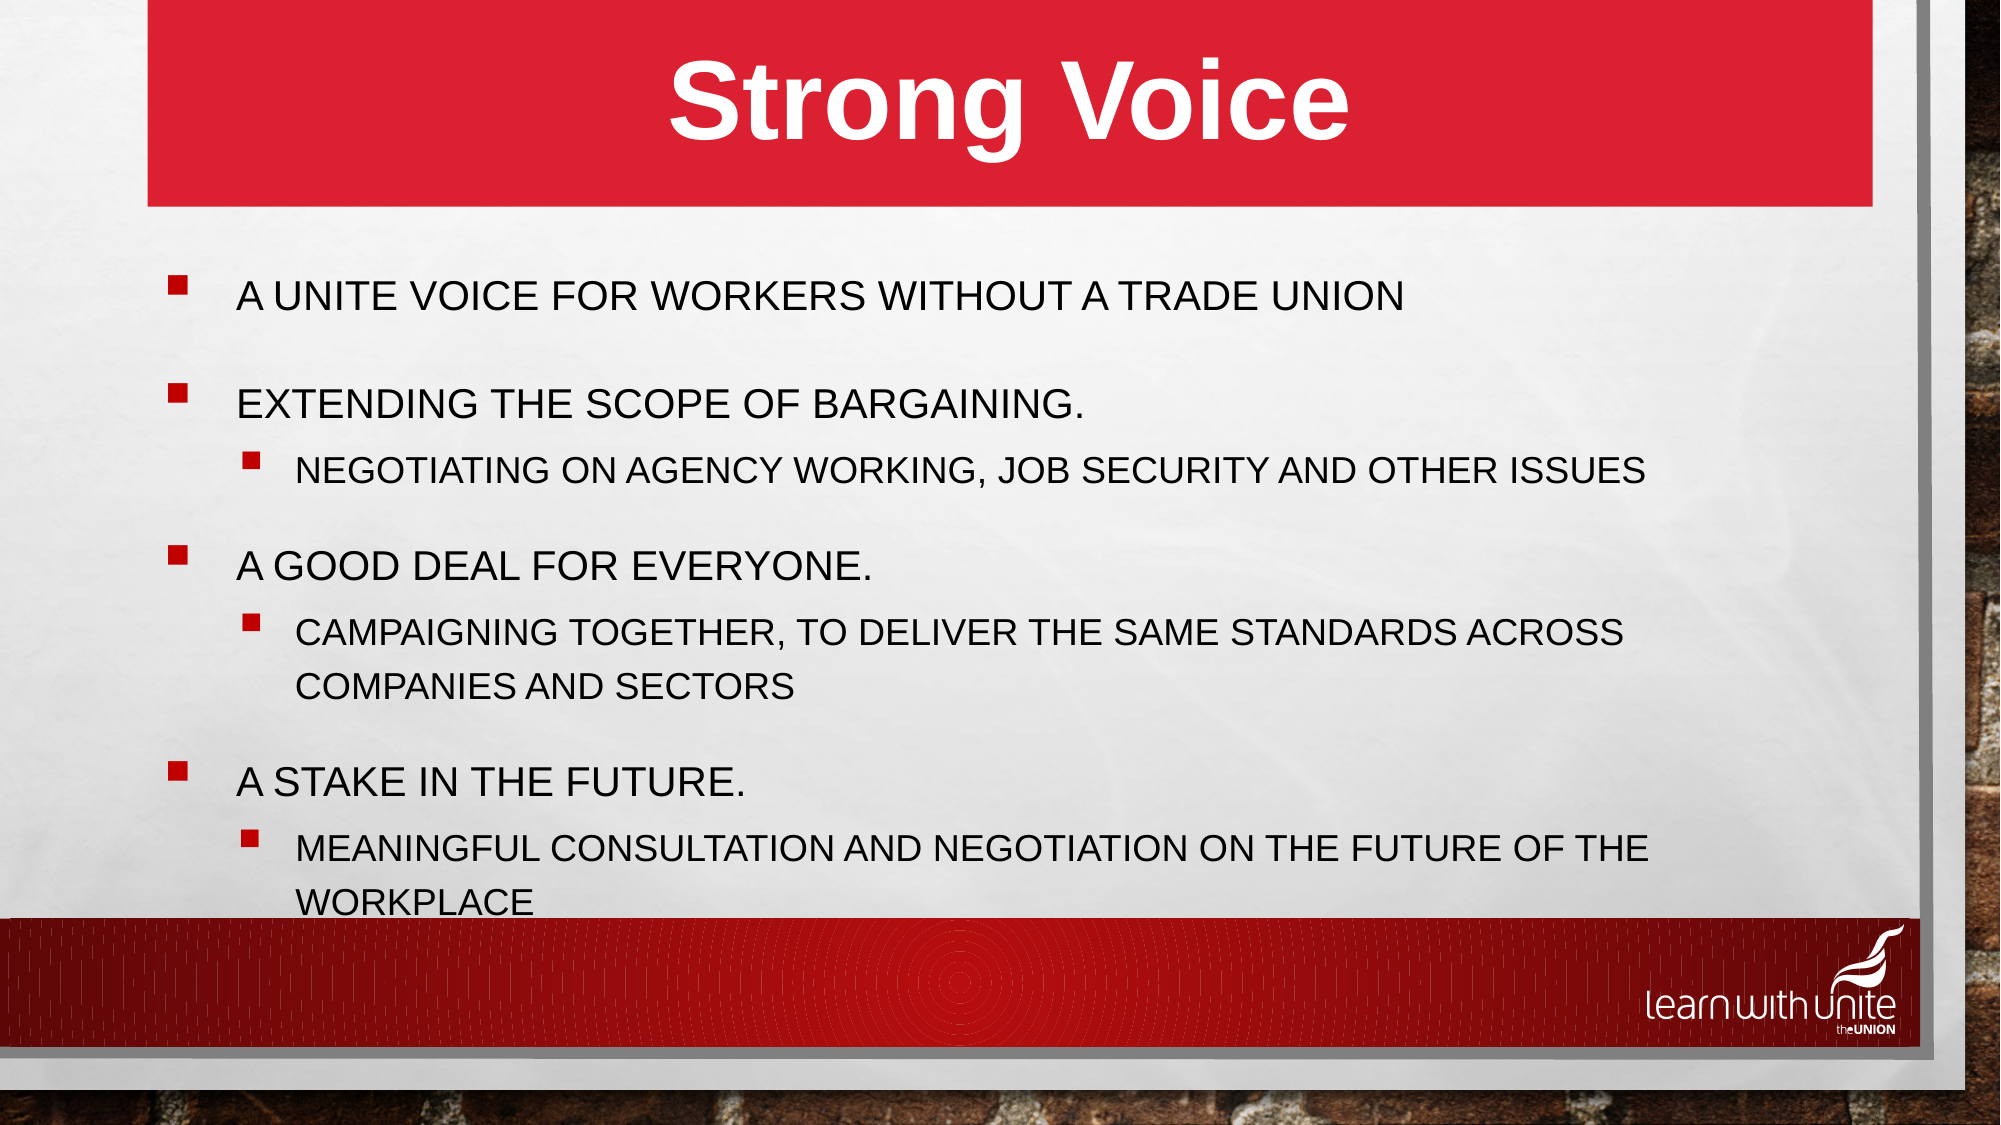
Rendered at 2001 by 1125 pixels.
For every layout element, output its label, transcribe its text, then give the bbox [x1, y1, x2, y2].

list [1647, 924, 1904, 1035]
text_box A Unite voice for workers without a trade union Extending the scope of bargaining. Negotiating on agency working, job security and other issues A good deal for everyone. Campaigning together, to deliver the same standards across companies and sectors A stake in the future. Meaningful consultation and negotiation on the future of the workplace [147, 251, 1873, 935]
text_box Strong Voice [147, 0, 1873, 207]
picture [0, 0, 2000, 1125]
